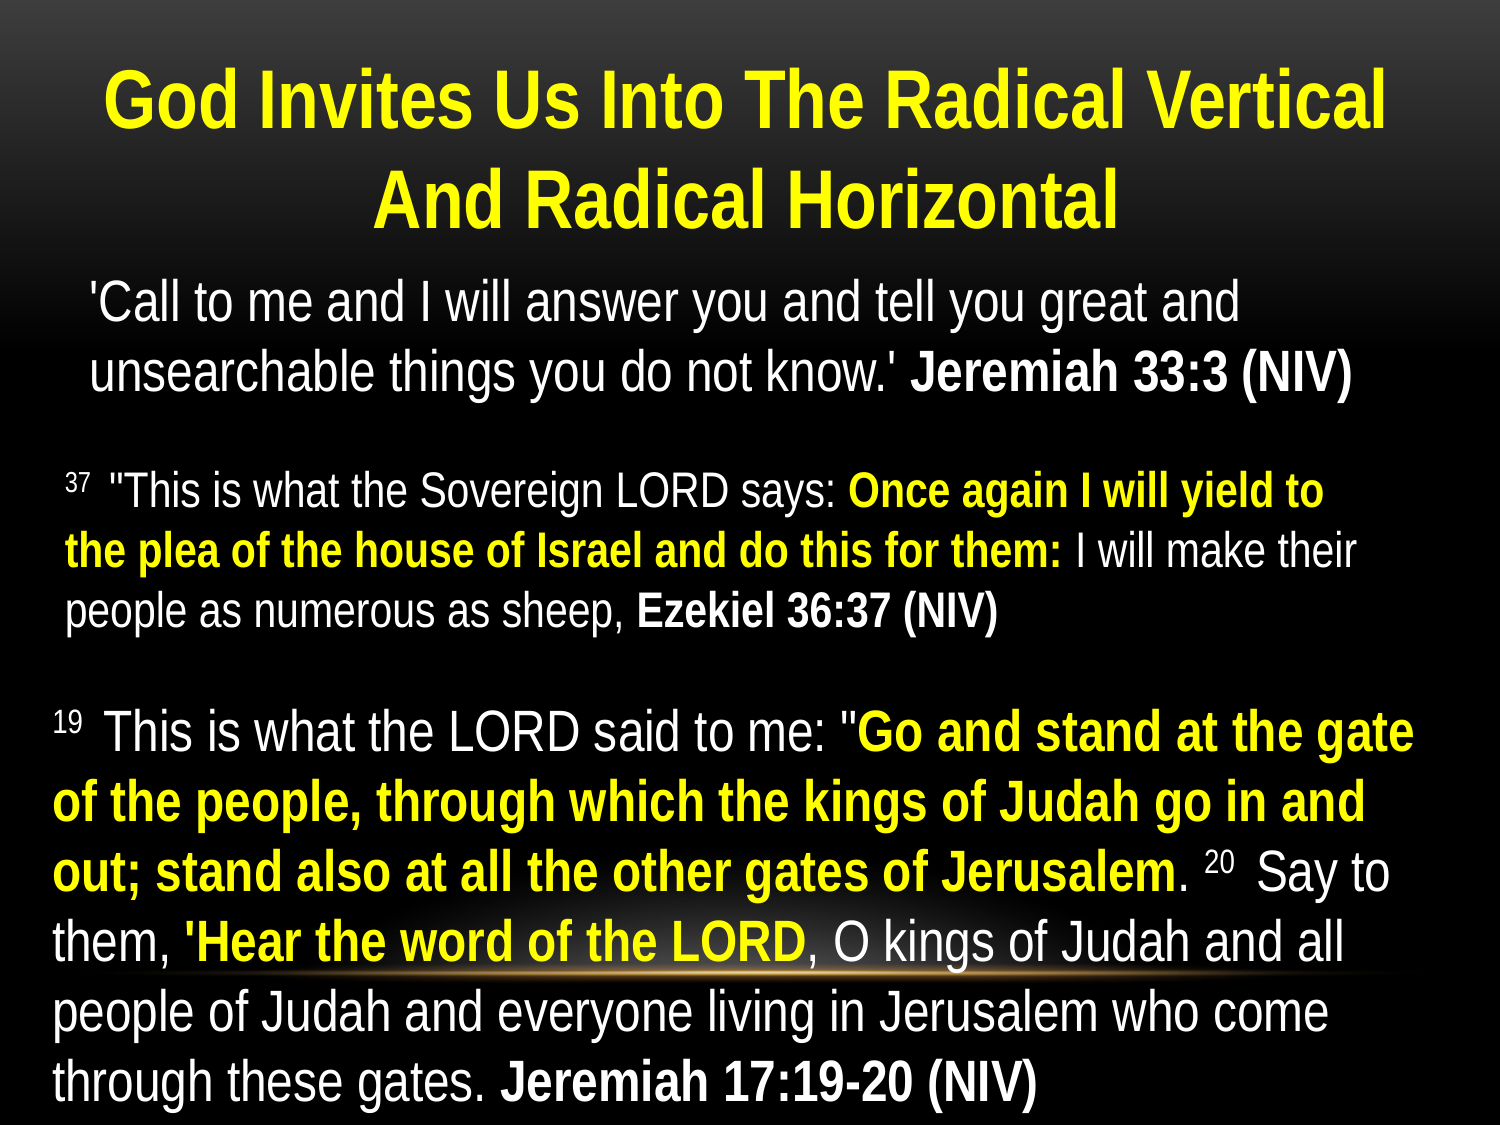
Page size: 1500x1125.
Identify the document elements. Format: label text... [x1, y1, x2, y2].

picture [0, 0, 1500, 1125]
text_box 19 This is what the LORD said to me: "Go and stand at the gate of the people, through which the kings of Judah go in and out; stand also at all the other gates of Jerusalem. 20 Say to them, 'Hear the word of the LORD, O kings of Judah and all people of Judah and everyone living in Jerusalem who come through these gates. Jeremiah 17:19-20 (NIV) [37, 685, 1463, 1121]
text_box 37 "This is what the Sovereign LORD says: Once again I will yield to the plea of the house of Israel and do this for them: I will make their people as numerous as sheep, Ezekiel 36:37 (NIV) [49, 449, 1400, 645]
text_box God Invites Us Into The Radical Vertical And Radical Horizontal [87, 37, 1425, 253]
text_box 'Call to me and I will answer you and tell you great and unsearchable things you do not know.' Jeremiah 33:3 (NIV) [74, 255, 1423, 411]
